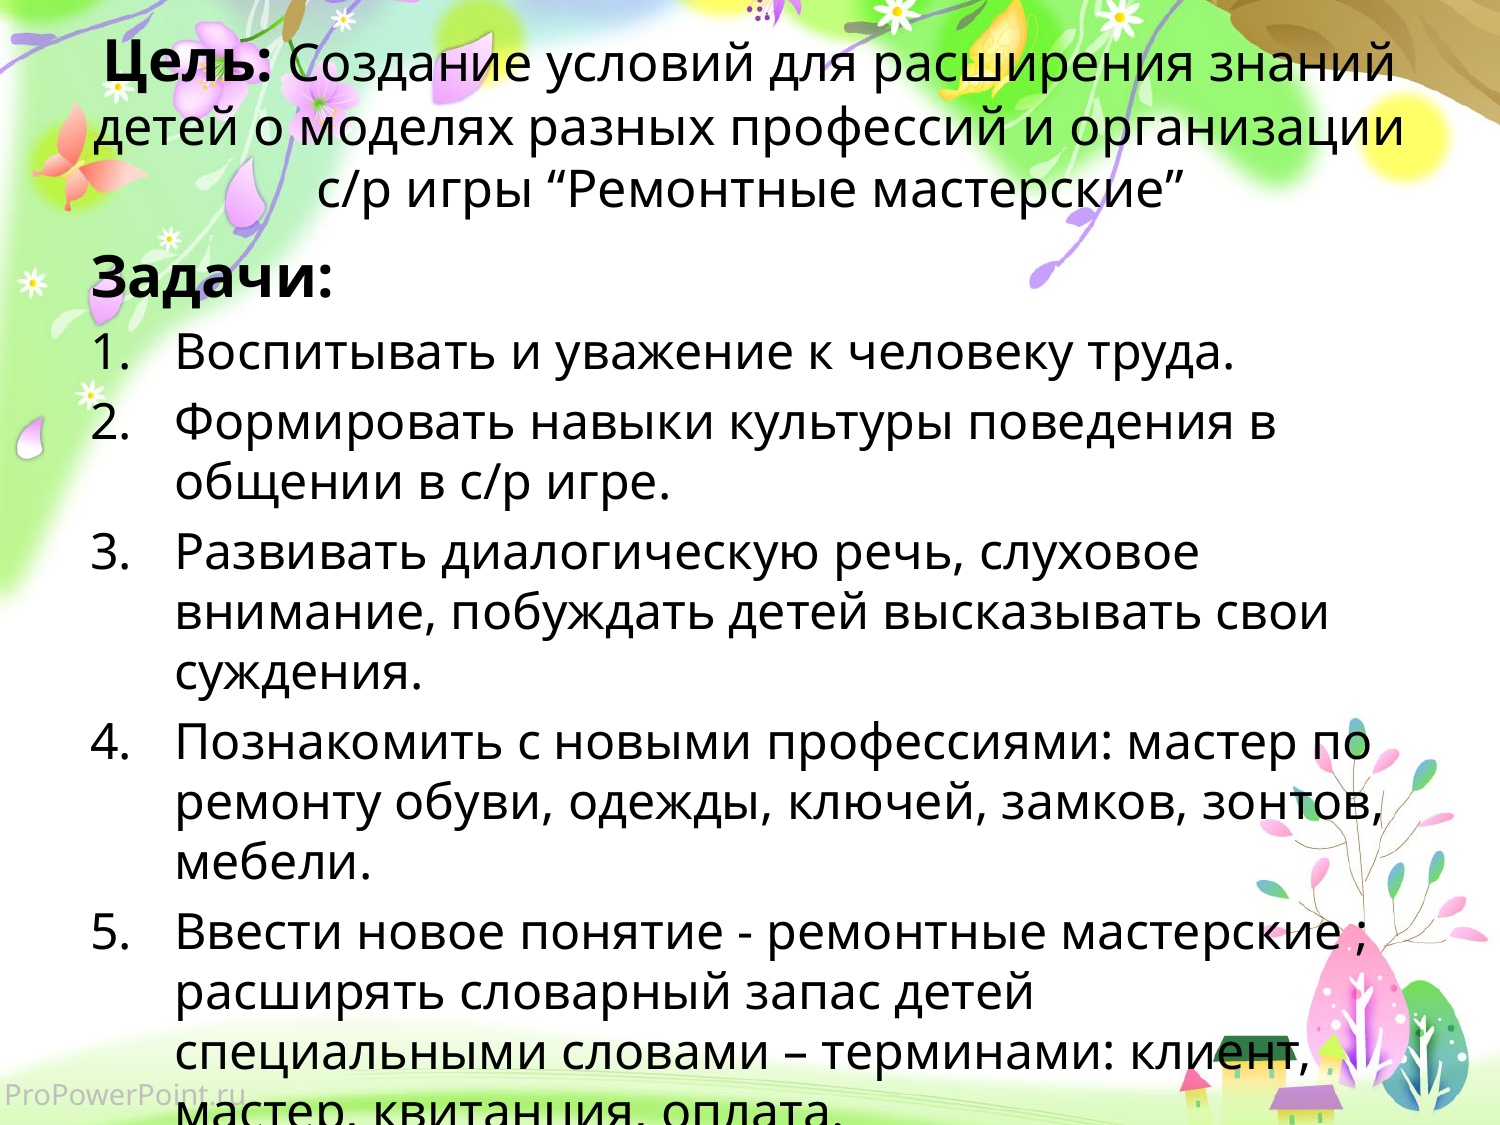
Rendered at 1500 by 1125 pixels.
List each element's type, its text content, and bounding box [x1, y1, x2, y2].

list Задачи: Воспитывать и уважение к человеку труда. Формировать навыки культуры поведения в общении в с/р игре. Развивать диалогическую речь, слуховое внимание, побуждать детей высказывать свои суждения. Познакомить с новыми профессиями: мастер по ремонту обуви, одежды, ключей, замков, зонтов, мебели. Ввести новое понятие - ремонтные мастерские ; расширять словарный запас детей специальными словами – терминами: клиент, мастер, квитанция, оплата. [74, 231, 1426, 1006]
picture [0, 0, 1500, 1125]
title Цель: Создание условий для расширения знаний детей о моделях разных профессий и организации с/р игры “Ремонтные мастерские” [74, 44, 1426, 197]
